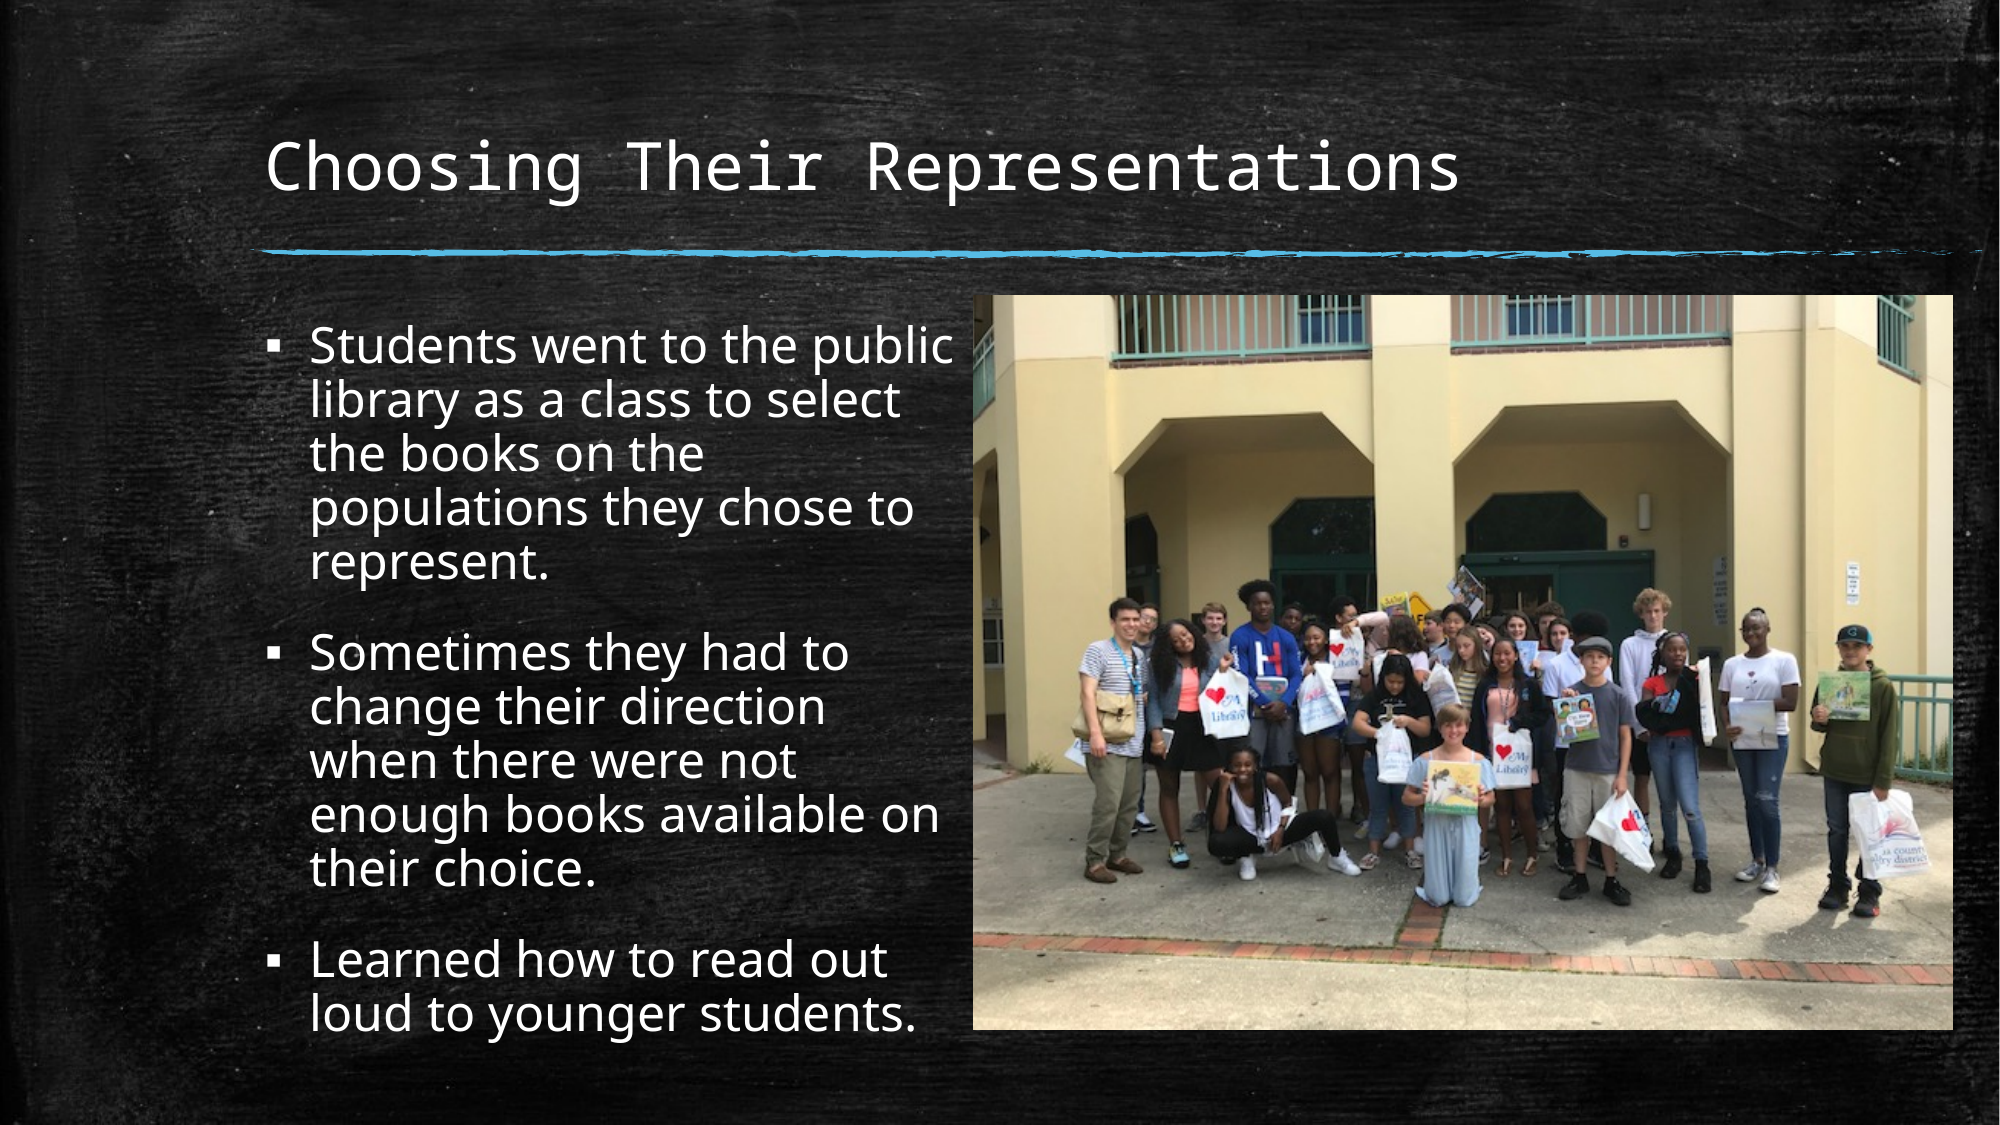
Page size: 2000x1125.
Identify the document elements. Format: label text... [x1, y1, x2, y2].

list Students went to the public library as a class to select the books on the populations they chose to represent. Sometimes they had to change their direction when there were not enough books available on their choice. Learned how to read out loud to younger students. [249, 312, 973, 1013]
picture [973, 295, 1953, 1030]
title Choosing Their Representations [249, 45, 1750, 213]
